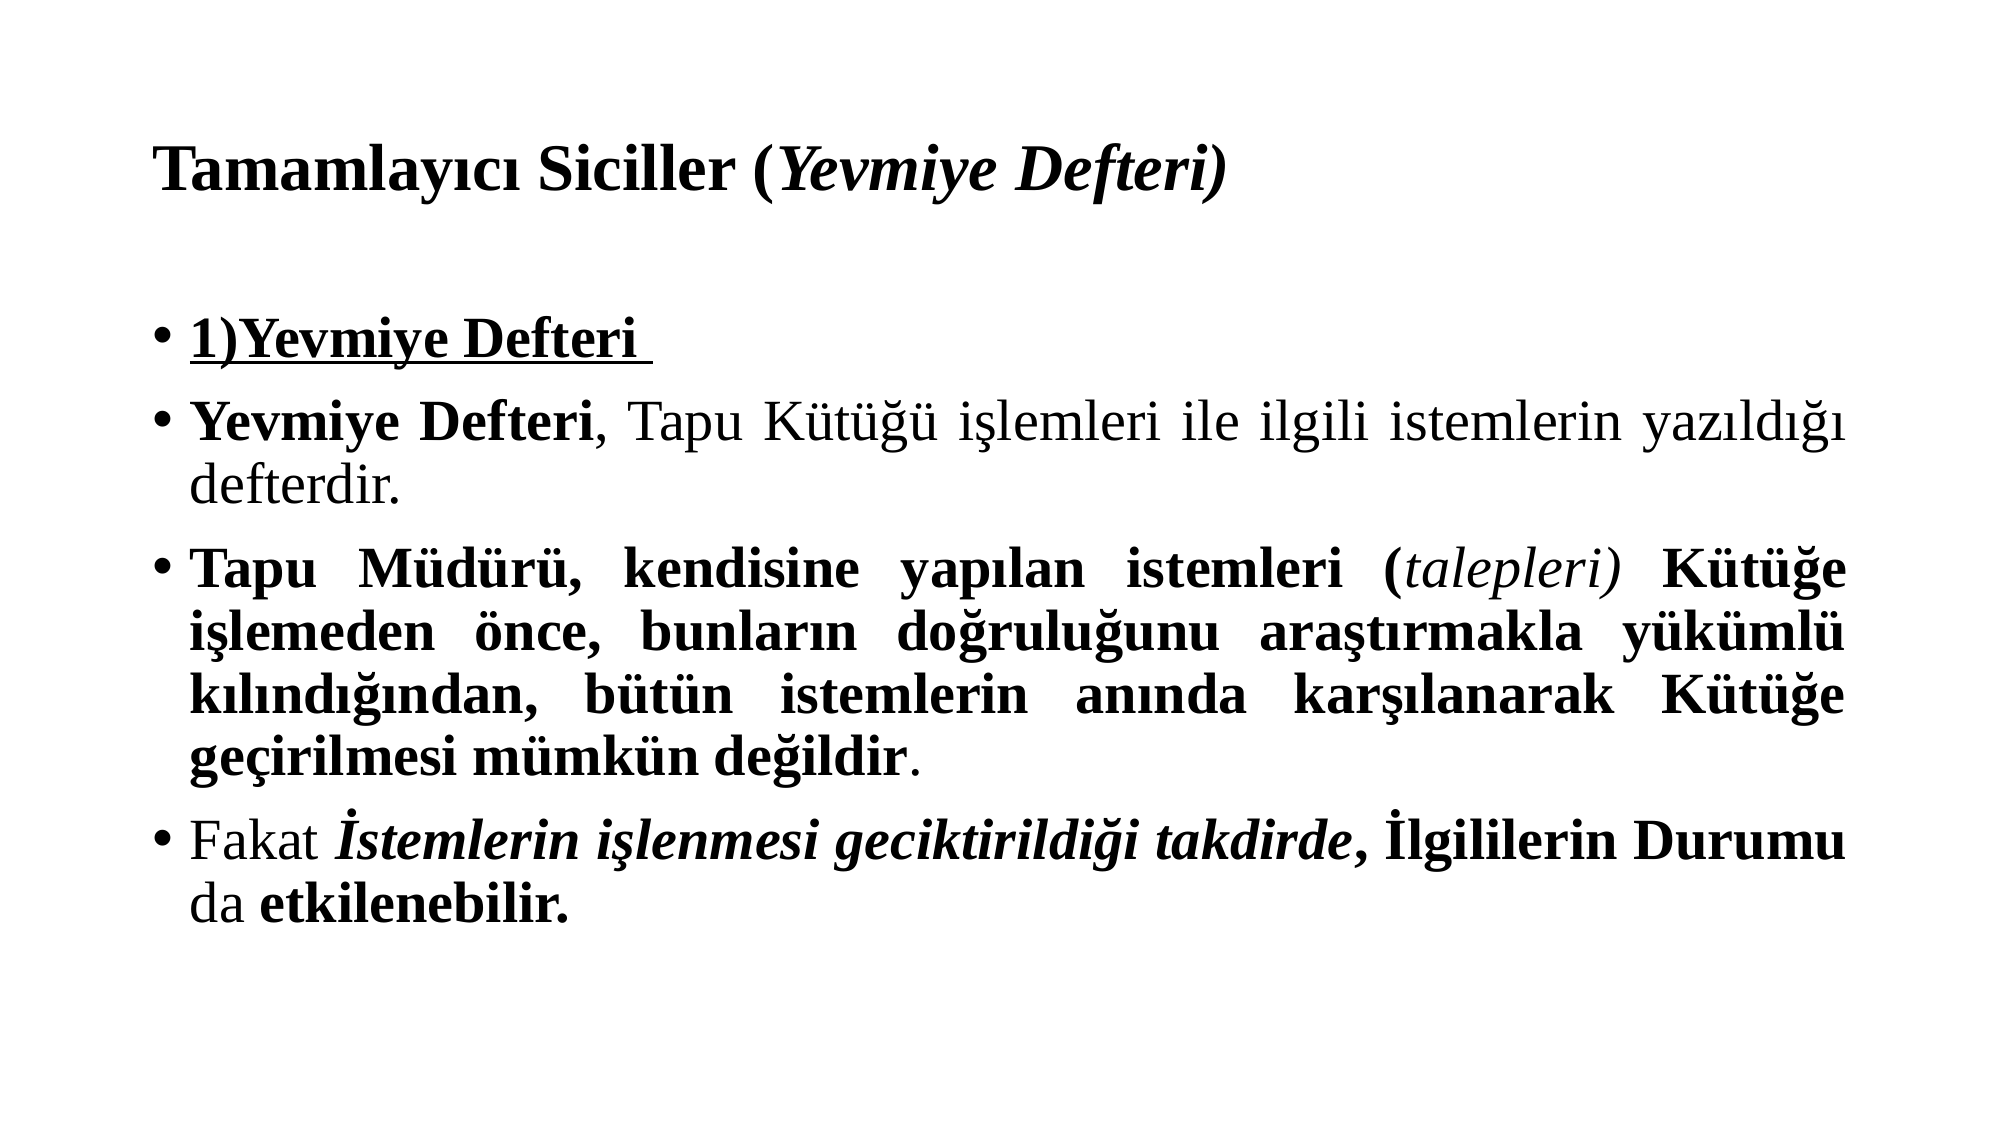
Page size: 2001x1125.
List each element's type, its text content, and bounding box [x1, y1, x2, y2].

list 1)Yevmiye Defteri Yevmiye Defteri, Tapu Kütüğü işlemleri ile ilgili istemlerin yazıldığı defterdir. Tapu Müdürü, kendisine yapılan istemleri (talepleri) Kütüğe işlemeden önce, bunların doğruluğunu araştırmakla yükümlü kılındığından, bütün istemlerin anında karşılanarak Kütüğe geçirilmesi mümkün değildir. Fakat İstemlerin işlenmesi geciktirildiği takdirde, İlgililerin Durumu da etkilenebilir. [137, 299, 1863, 1014]
title Tamamlayıcı Siciller (Yevmiye Defteri) [137, 59, 1863, 278]
